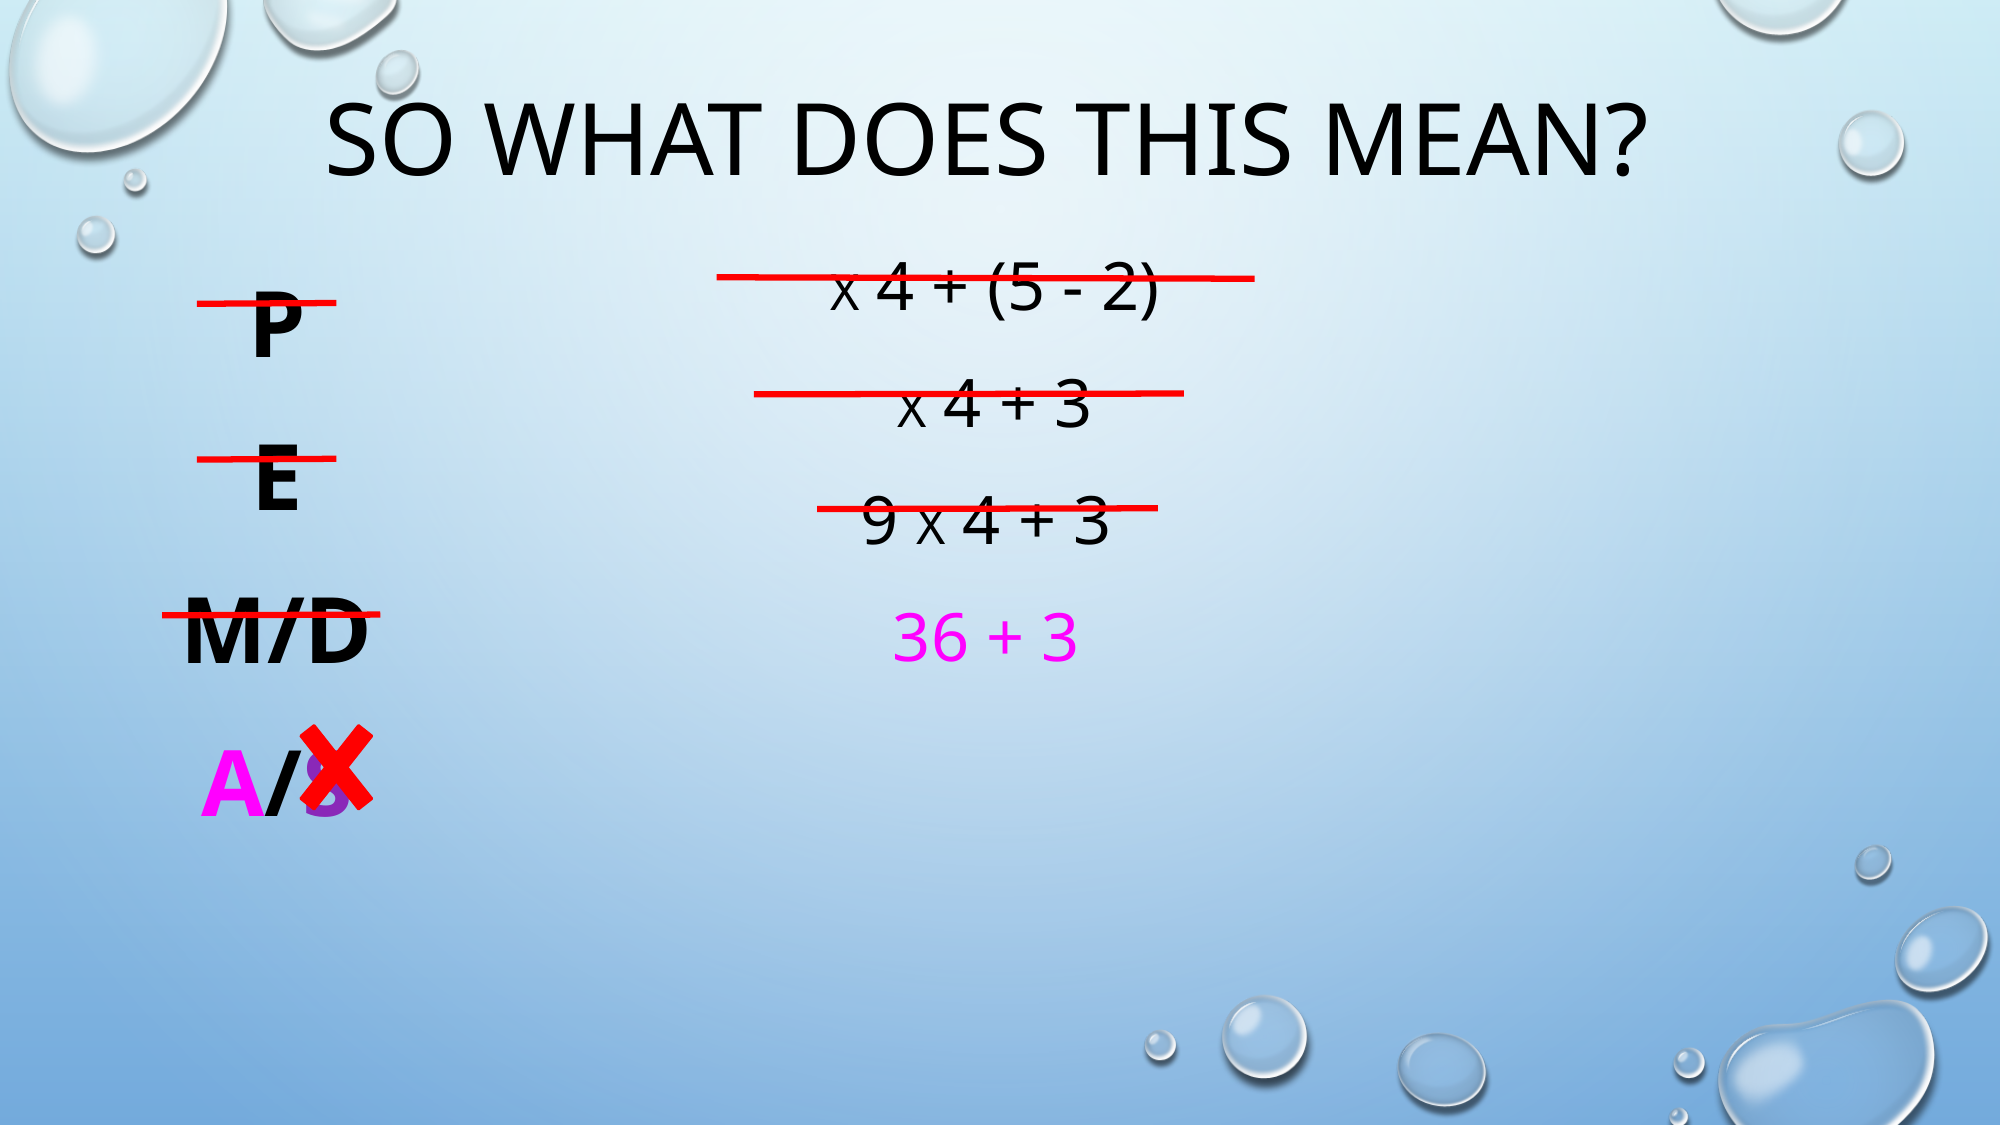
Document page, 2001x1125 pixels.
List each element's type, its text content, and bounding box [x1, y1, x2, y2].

picture [0, 0, 2000, 1125]
text_box [299, 724, 373, 811]
title So what does this mean? [137, 65, 1838, 222]
text_box P E M/D A/S [137, 236, 417, 885]
